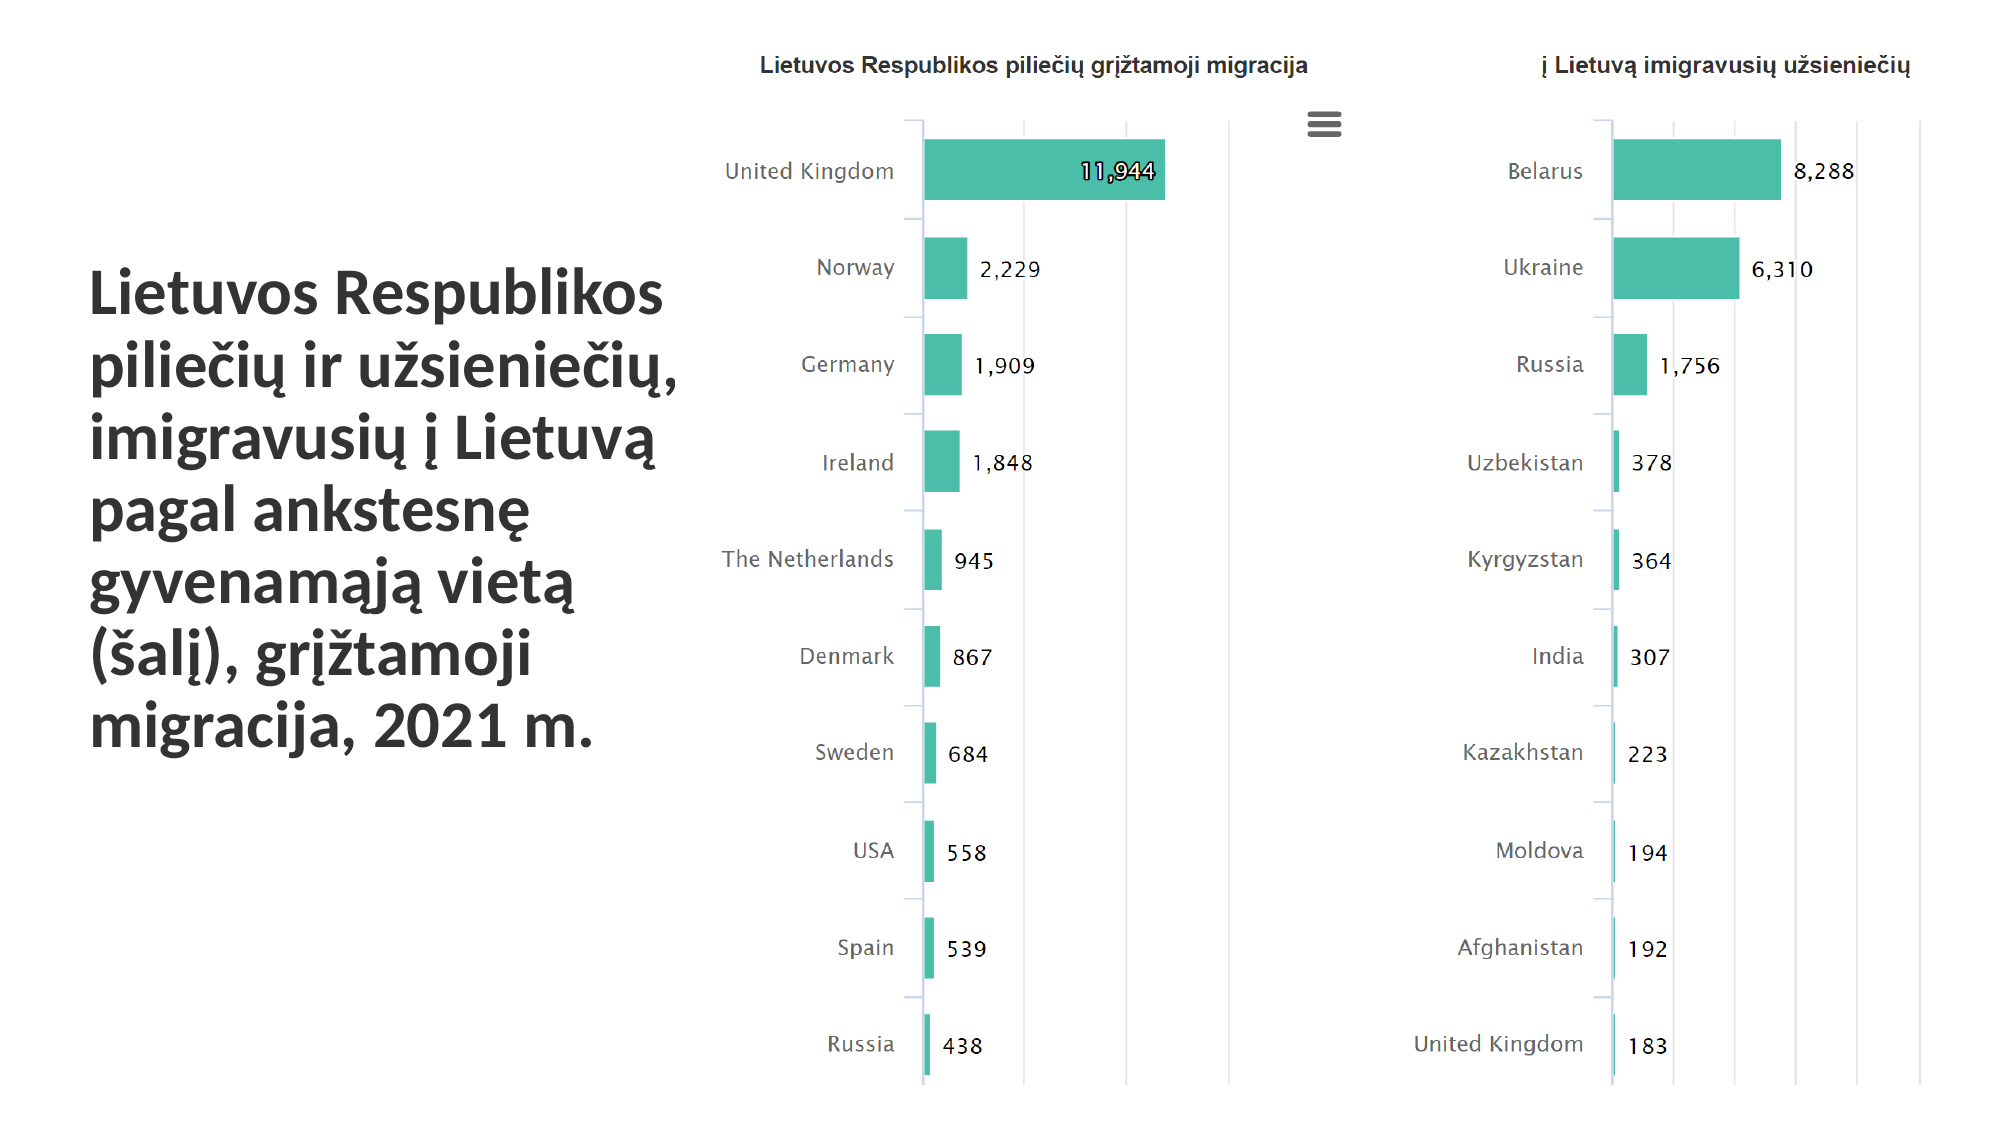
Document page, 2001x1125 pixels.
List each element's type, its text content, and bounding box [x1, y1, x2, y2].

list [675, 30, 1981, 1085]
title Lietuvos Respublikos piliečių ir užsieniečių, imigravusių į Lietuvą pagal ankstesnę gyvenamąją vietą (šalį), grįžtamoji migracija, 2021 m. [74, 108, 675, 911]
